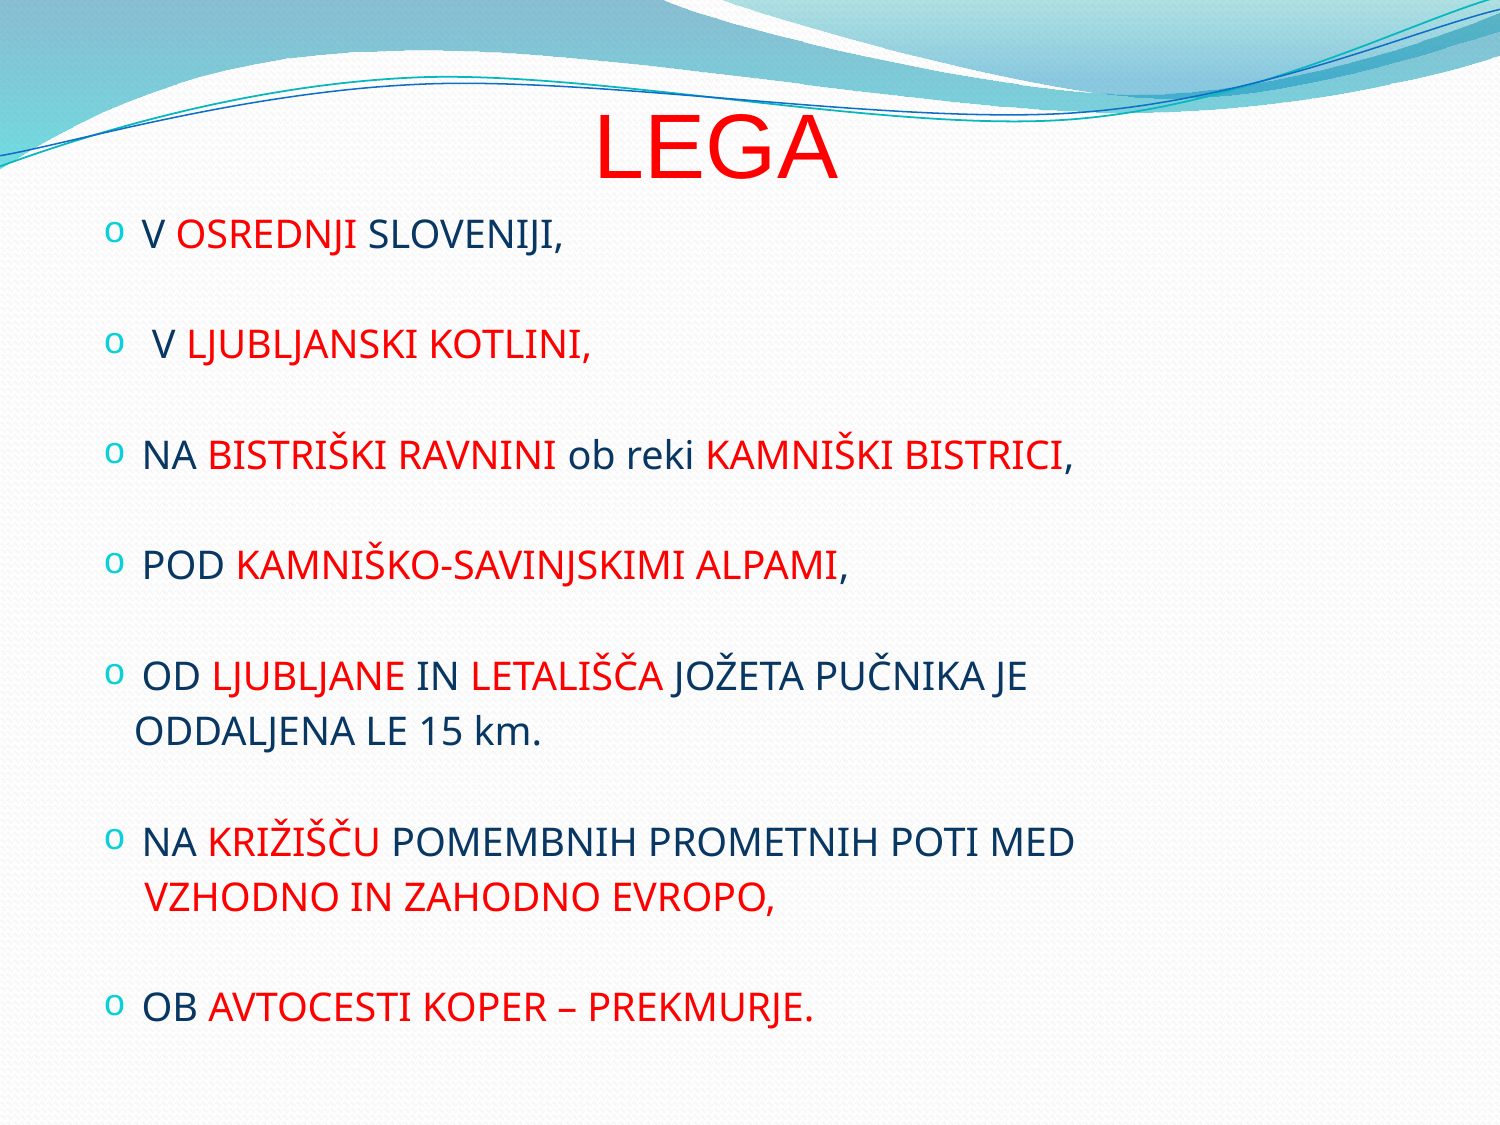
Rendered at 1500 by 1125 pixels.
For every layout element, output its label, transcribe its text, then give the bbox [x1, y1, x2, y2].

list V OSREDNJI SLOVENIJI, V LJUBLJANSKI KOTLINI, NA BISTRIŠKI RAVNINI ob reki KAMNIŠKI BISTRICI, POD KAMNIŠKO-SAVINJSKIMI ALPAMI, OD LJUBLJANE IN LETALIŠČA JOŽETA PUČNIKA JE ODDALJENA LE 15 km. NA KRIŽIŠČU POMEMBNIH PROMETNIH POTI MED VZHODNO IN ZAHODNO EVROPO, OB AVTOCESTI KOPER – PREKMURJE. [88, 201, 1439, 1041]
title LEGA [41, 78, 1392, 197]
